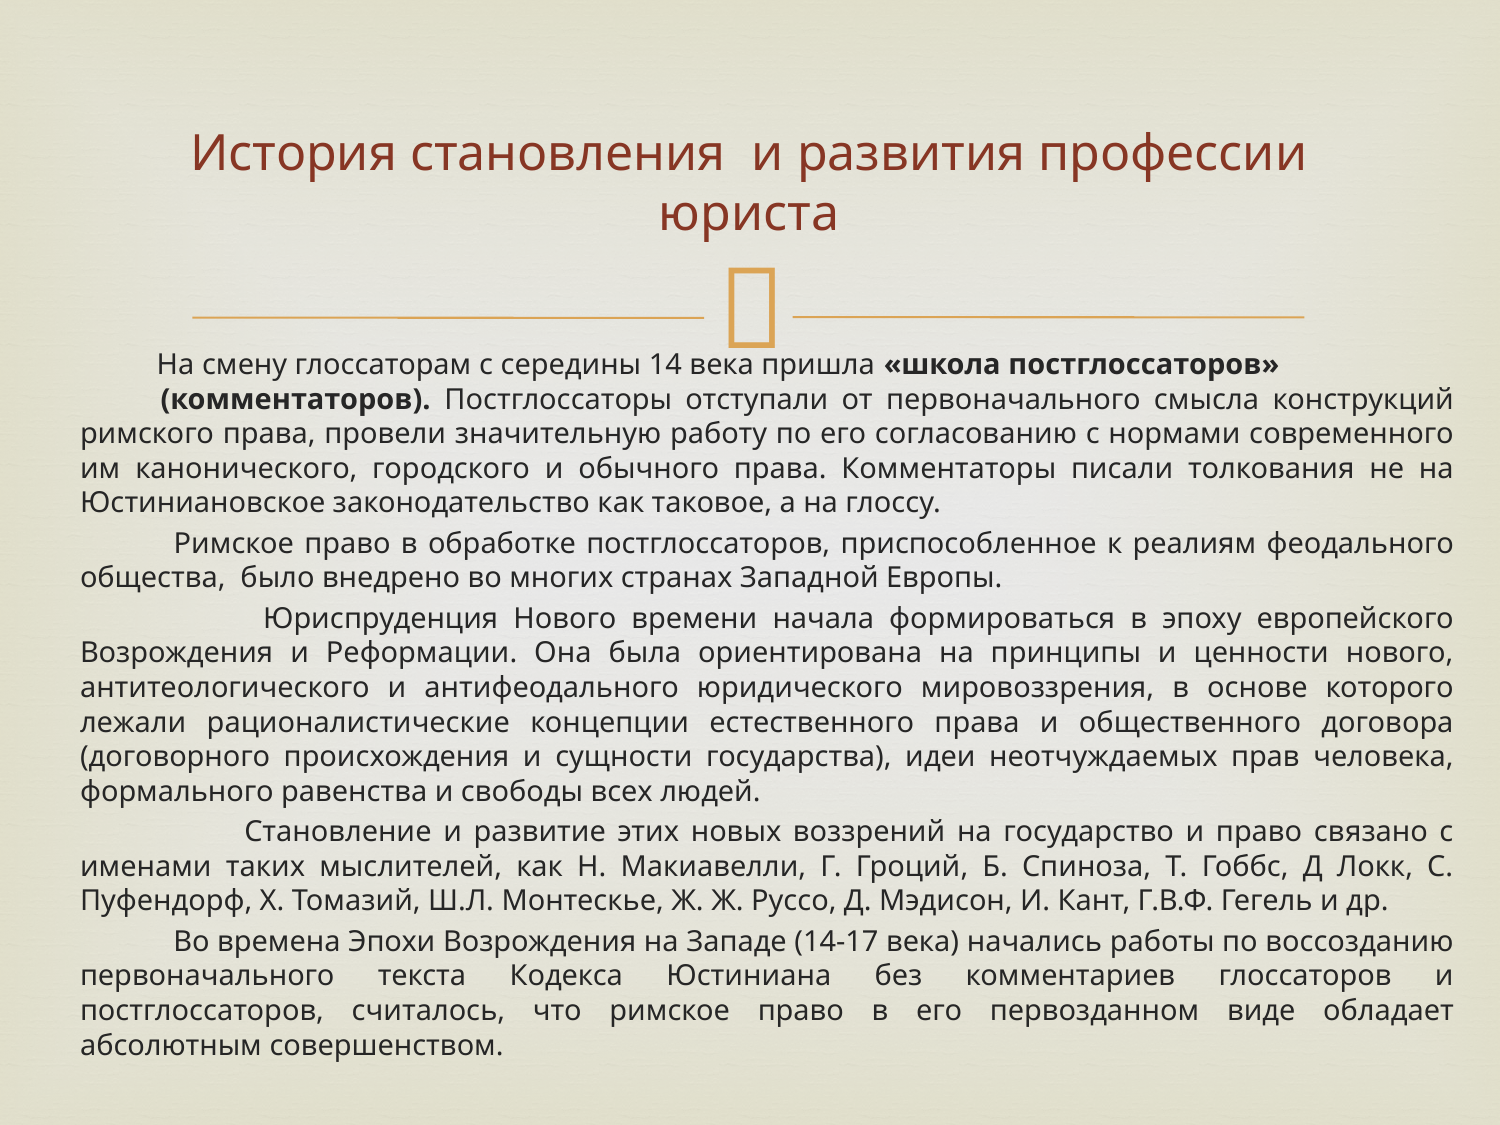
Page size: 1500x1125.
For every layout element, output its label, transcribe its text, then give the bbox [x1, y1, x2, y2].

list На смену глоссаторам с середины 14 века пришла «школа постглоссаторов» (комментаторов). Постглоссаторы отступали от первоначального смысла конструкций римского права, провели значительную работу по его согласованию с нормами современного им канонического, городского и обычного права. Комментаторы писали толкования не на Юстиниановское законодательство как таковое, а на глоссу. Римское право в обработке постглоссаторов, приспособленное к реалиям феодального общества, было внедрено во многих странах Западной Европы. Юриспруденция Нового времени начала формироваться в эпоху европейского Возрождения и Реформации. Она была ориентирована на принципы и ценности нового, антитеологического и антифеодального юридического мировоззрения, в основе которого лежали рационалистические концепции естественного права и общественного договора (договорного происхождения и сущности государства), идеи неотчуждаемых прав человека, формального равенства и свободы всех людей. Становление и развитие этих новых воззрений на государство и право связано с именами таких мыслителей, как Н. Макиавелли, Г. Гроций, Б. Спиноза, Т. Гоббс, Д Локк, С. Пуфендорф, X. Томазий, Ш.Л. Монтескье, Ж. Ж. Руссо, Д. Мэдисон, И. Кант, Г.В.Ф. Гегель и др. Во времена Эпохи Возрождения на Западе (14-17 века) начались работы по воссозданию первоначального текста Кодекса Юстиниана без комментариев глоссаторов и постглоссаторов, считалось, что римское право в его первозданном виде обладает абсолютным совершенством. [64, 338, 1471, 1083]
title История становления и развития профессии юриста [112, 93, 1386, 267]
